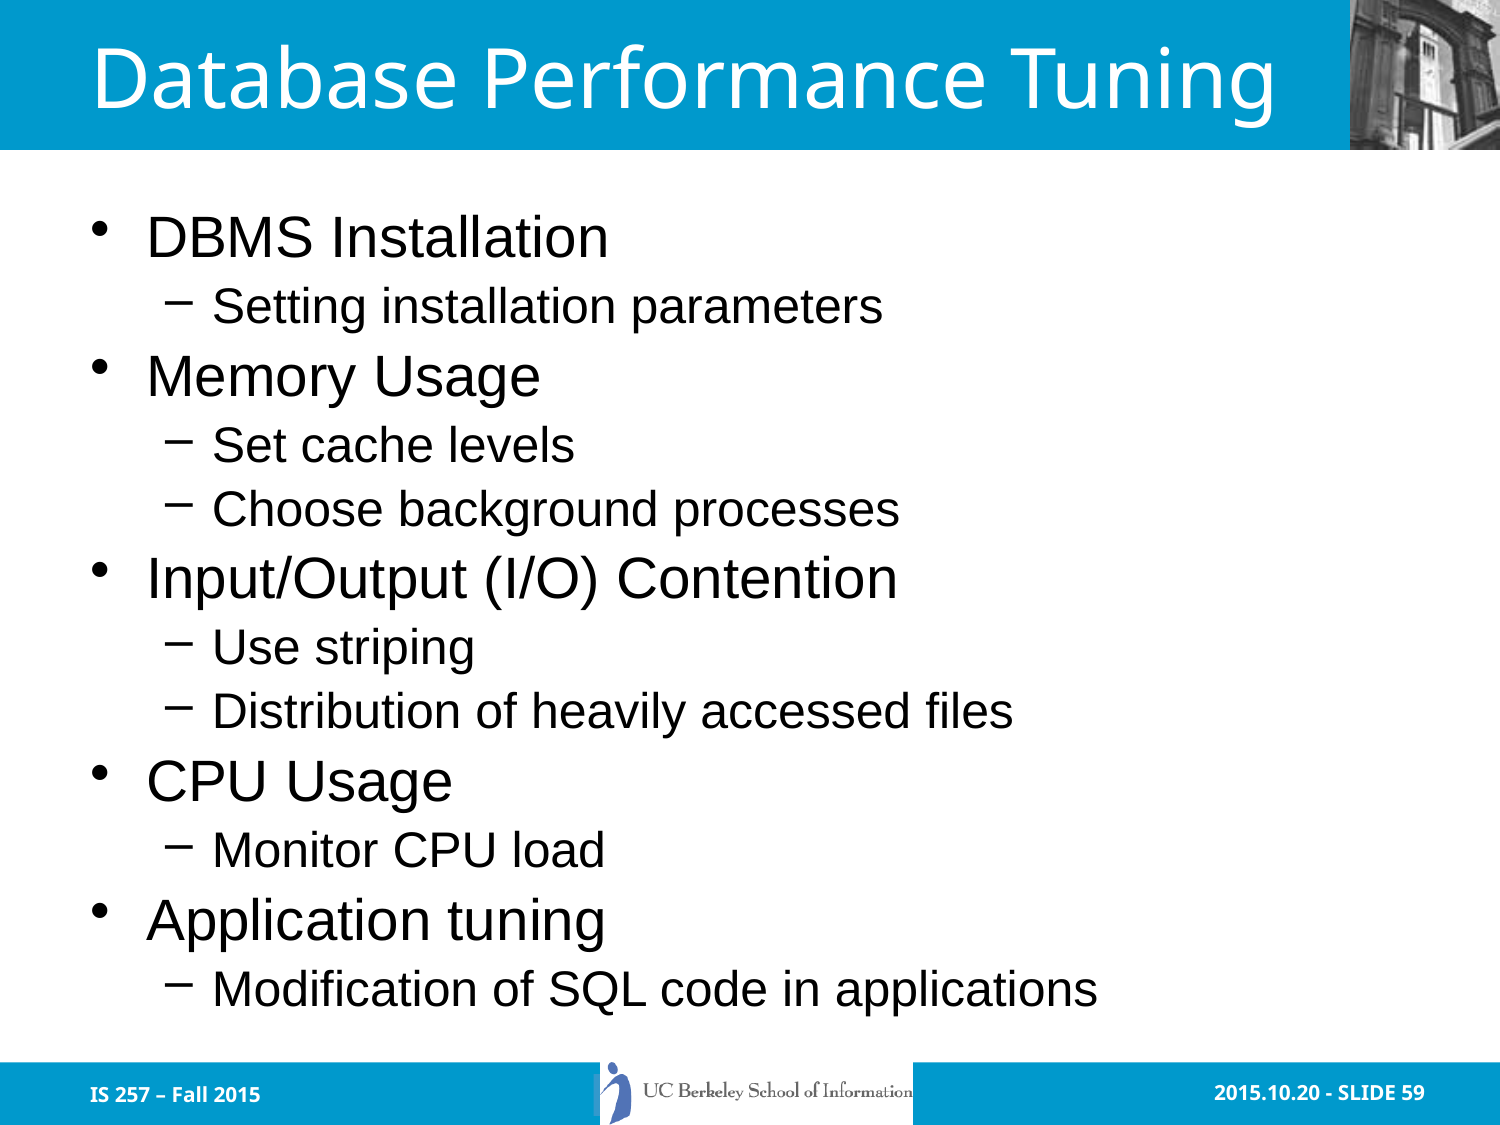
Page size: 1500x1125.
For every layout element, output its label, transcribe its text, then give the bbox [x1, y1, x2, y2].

picture [594, 1062, 912, 1125]
list DBMS Installation Setting installation parameters Memory Usage Set cache levels Choose background processes Input/Output (I/O) Contention Use striping Distribution of heavily accessed files CPU Usage Monitor CPU load Application tuning Modification of SQL code in applications [75, 200, 1425, 1013]
picture [1351, 0, 1500, 150]
slide_number IS 257 – Fall 2015 [75, 1062, 388, 1125]
title Database Performance Tuning [75, 0, 1350, 150]
